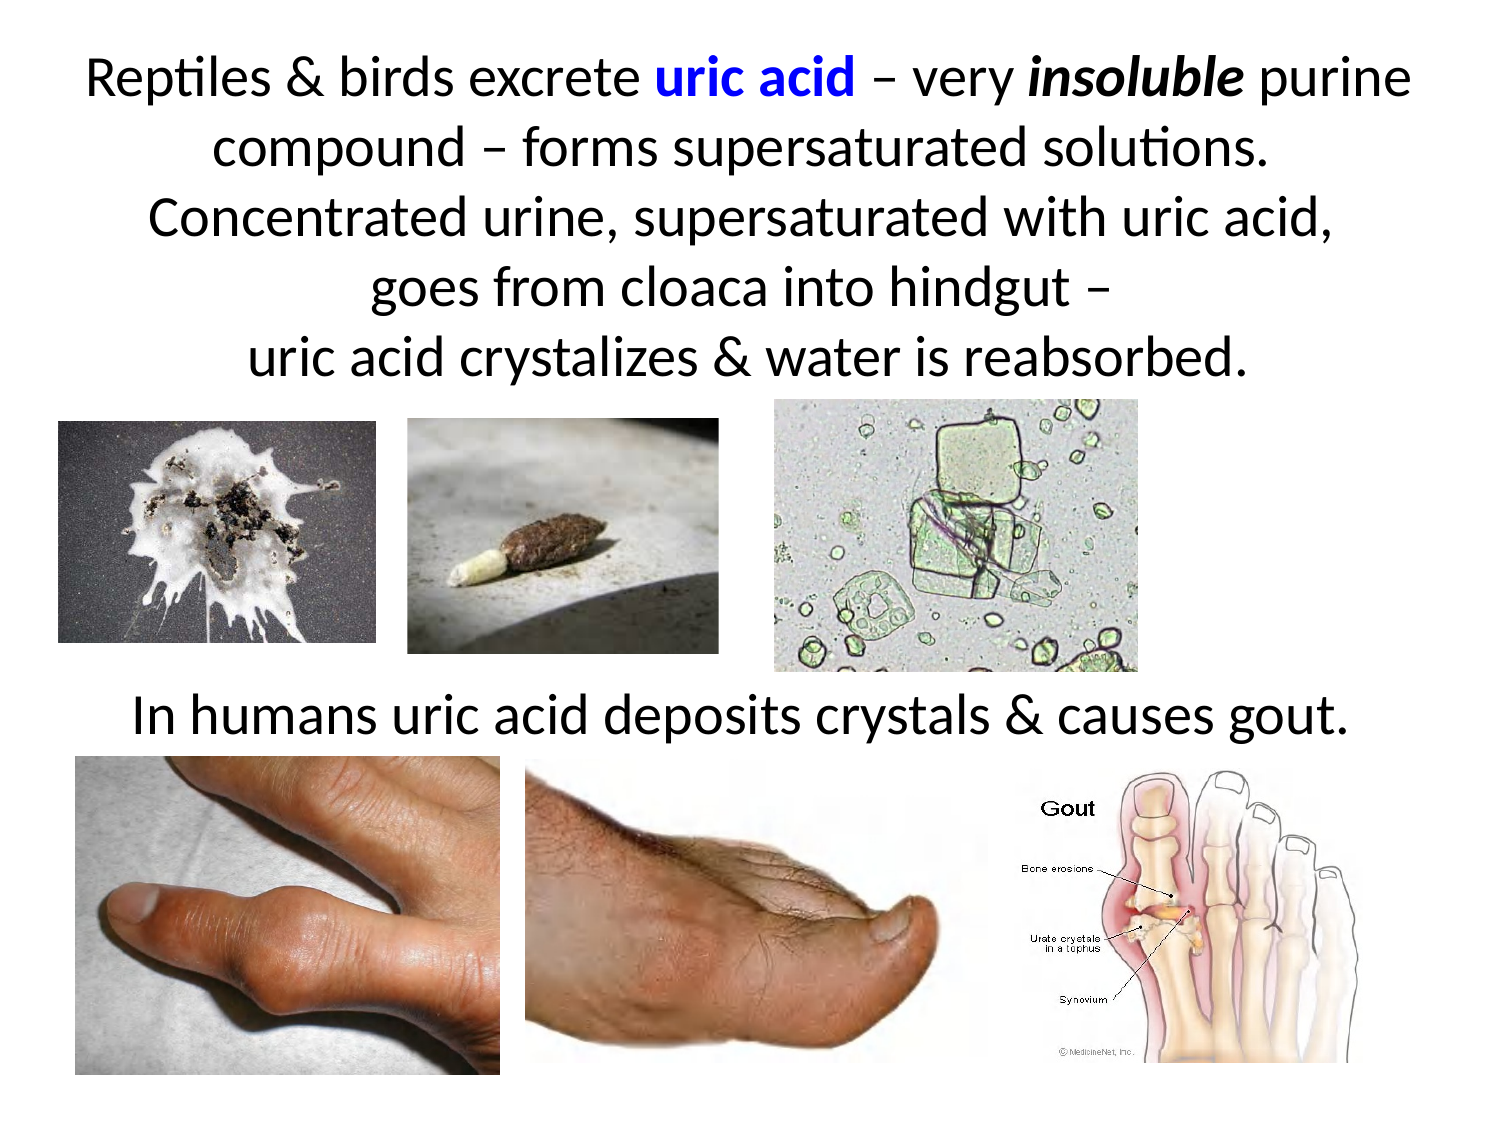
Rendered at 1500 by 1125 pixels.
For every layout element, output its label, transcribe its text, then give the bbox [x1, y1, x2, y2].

picture [74, 755, 501, 1076]
text_box Reptiles & birds excrete uric acid – very insoluble purine compound – forms supersaturated solutions. Concentrated urine, supersaturated with uric acid, goes from cloaca into hindgut – uric acid crystalizes & water is reabsorbed. In humans uric acid deposits crystals & causes gout. [34, 31, 1463, 756]
picture [774, 399, 1138, 673]
picture [407, 418, 719, 654]
picture [524, 759, 988, 1063]
picture [57, 421, 376, 644]
picture [1013, 768, 1363, 1063]
